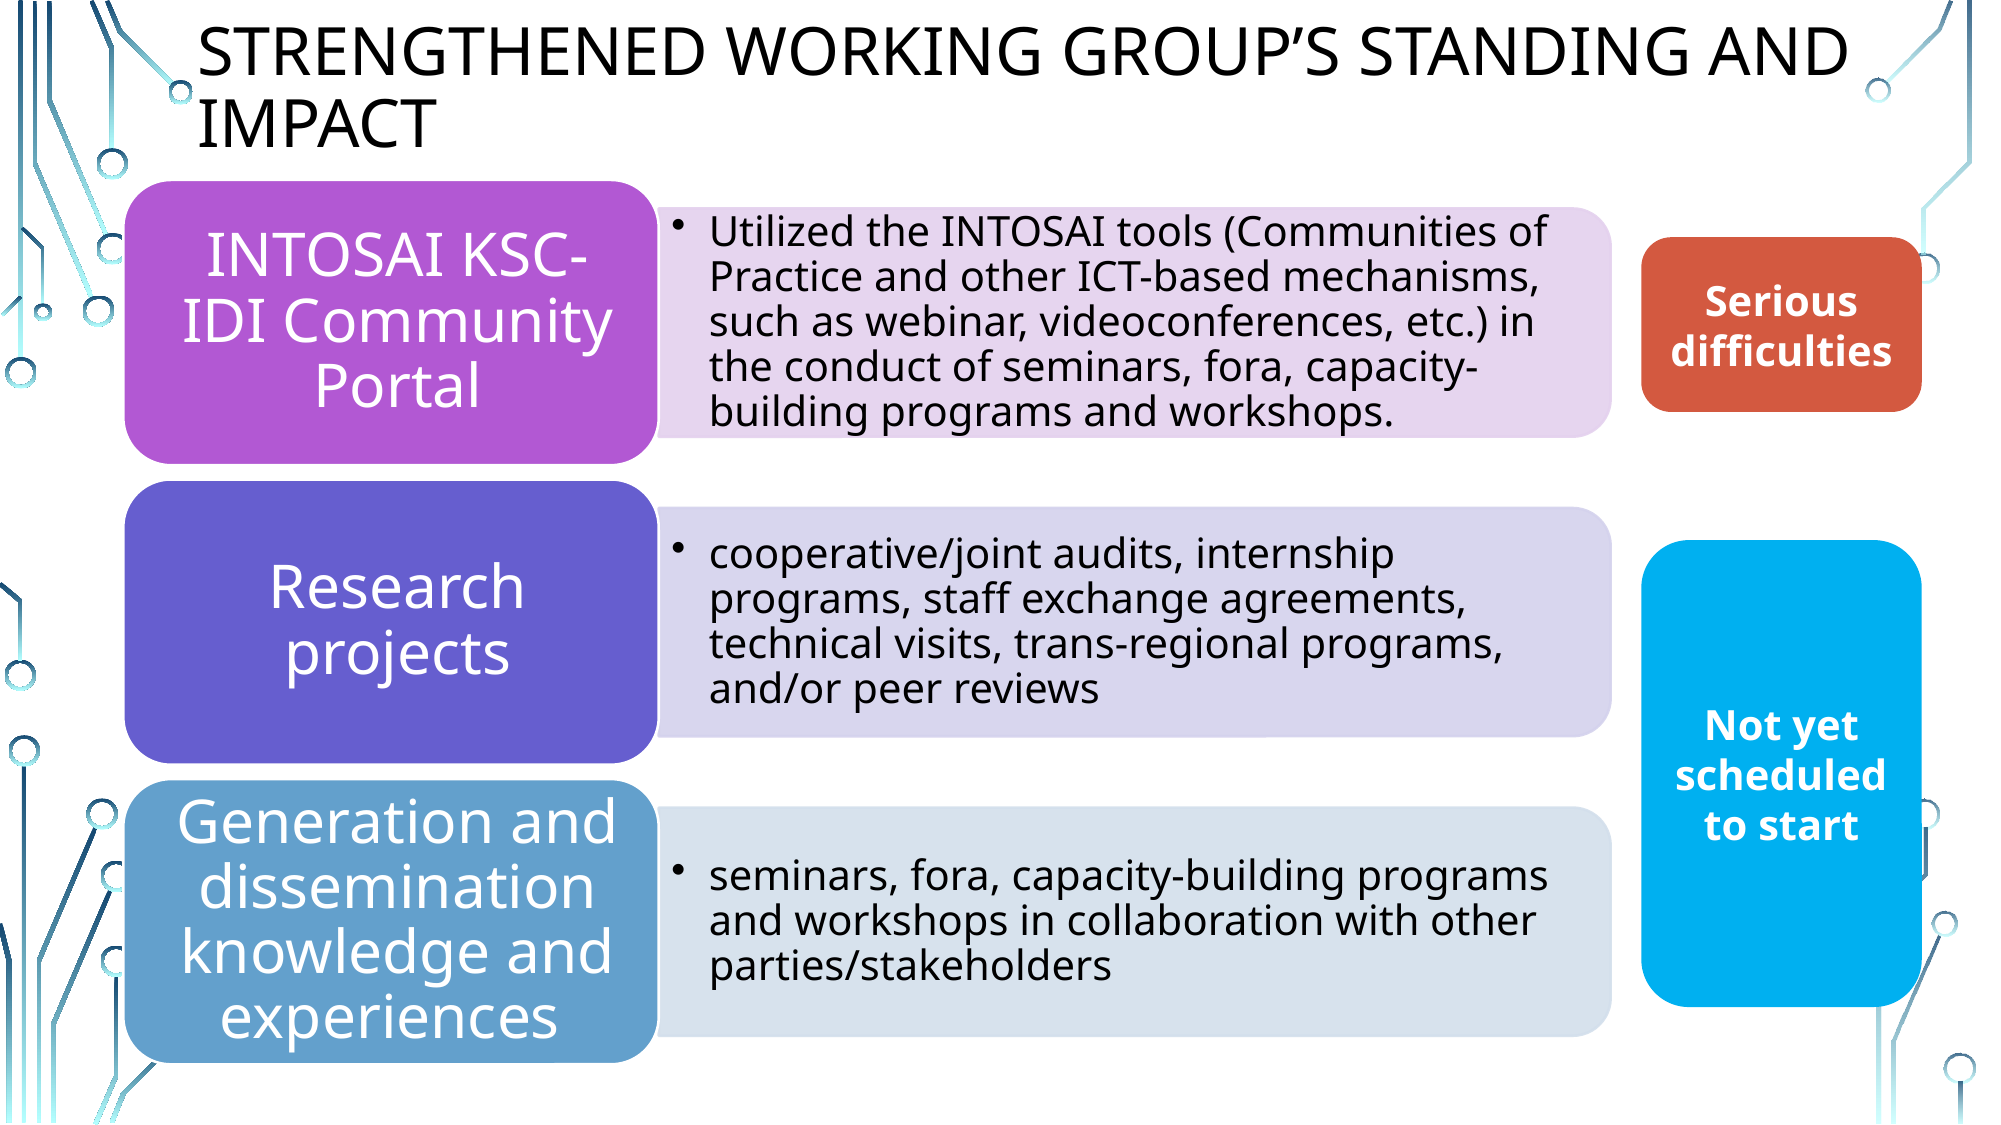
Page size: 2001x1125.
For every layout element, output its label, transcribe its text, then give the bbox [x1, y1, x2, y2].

title Strengthened working group’s standing and impact [182, 0, 2000, 180]
text_box Not yet scheduled to start [1641, 540, 1922, 1008]
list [122, 179, 1611, 1065]
text_box Serious difficulties [1641, 237, 1922, 412]
